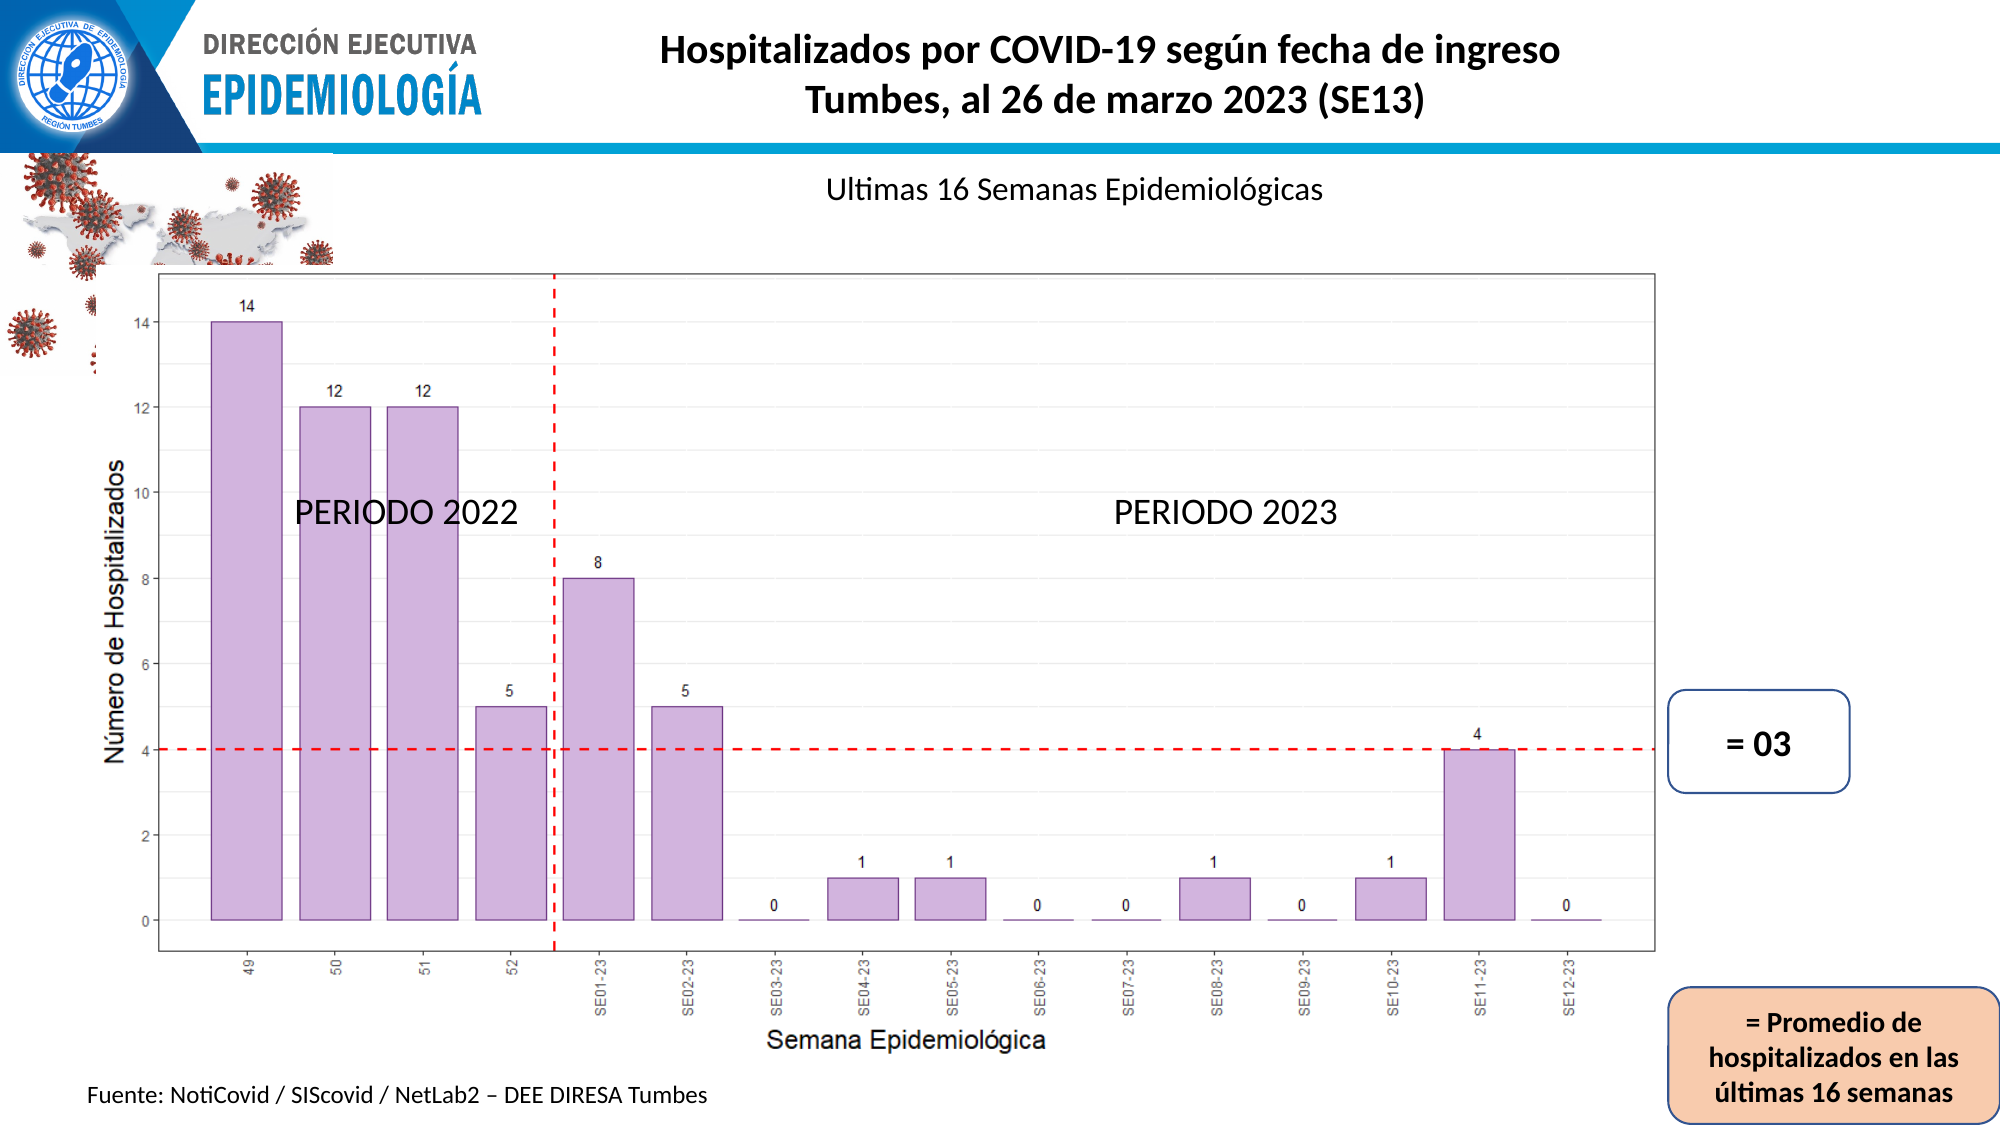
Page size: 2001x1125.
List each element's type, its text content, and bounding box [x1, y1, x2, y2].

text_box Hospitalizados por COVID-19 según fecha de ingreso Tumbes, al 26 de marzo 2023 (SE13) [512, 14, 1710, 129]
text_box Fuente: NotiCovid / SIScovid / NetLab2 – DEE DIRESA Tumbes [72, 1071, 1228, 1116]
text_box Ultimas 16 Semanas Epidemiológicas [790, 159, 1360, 215]
text_box [333, 142, 2000, 155]
picture [0, 0, 1664, 1055]
